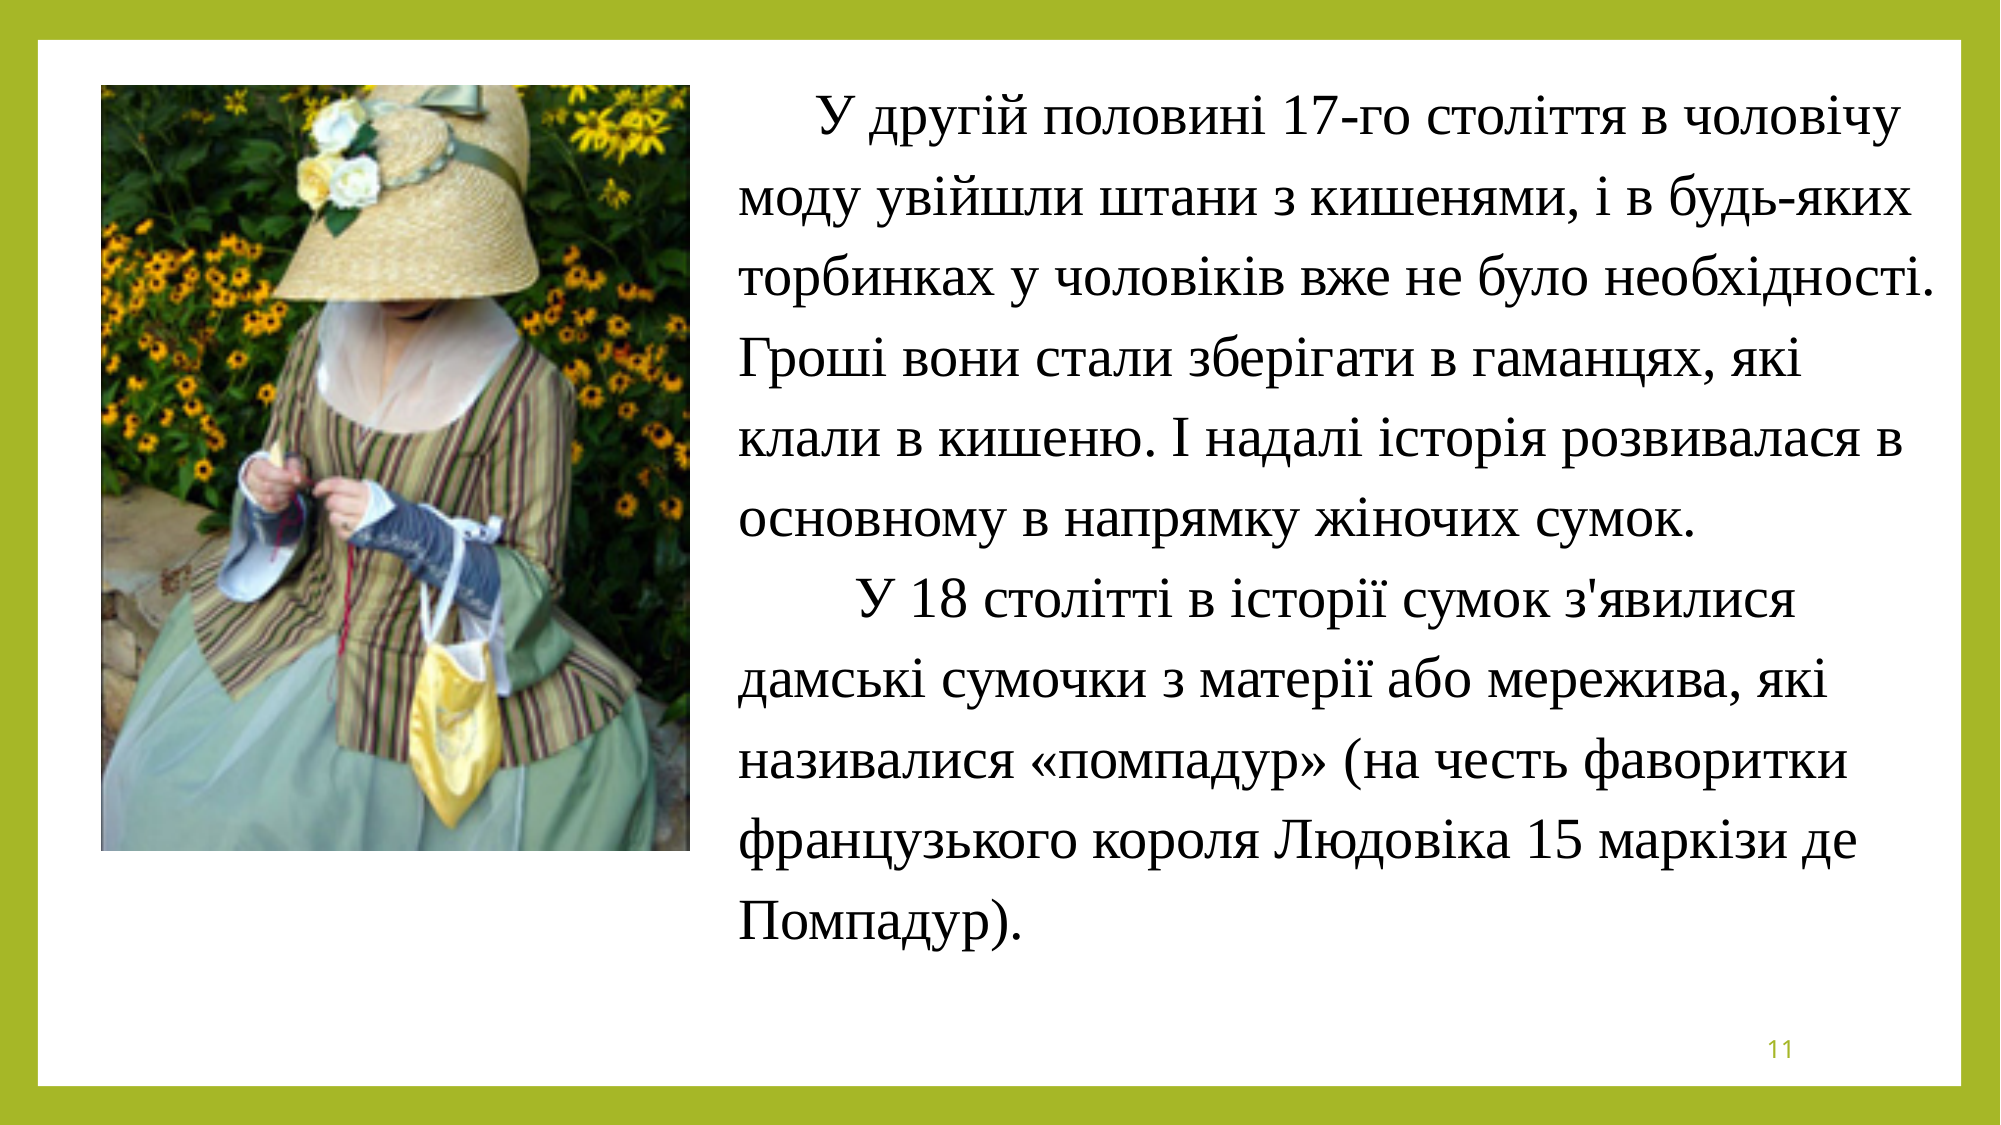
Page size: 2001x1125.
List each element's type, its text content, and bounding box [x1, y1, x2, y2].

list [100, 85, 690, 851]
slide_number 11 [1530, 1020, 1811, 1081]
text_box У другій половині 17-го століття в чоловічу моду увійшли штани з кишенями, і в будь-яких торбинках у чоловіків вже не було необхідності. Гроші вони стали зберігати в гаманцях, які клали в кишеню. І надалі історія розвивалася в основному в напрямку жіночих сумок. У 18 столітті в історії сумок з'явилися дамські сумочки з матерії або мережива, які називалися «помпадур» (на честь фаворитки французького короля Людовіка 15 маркізи де Помпадур). [723, 58, 1965, 959]
